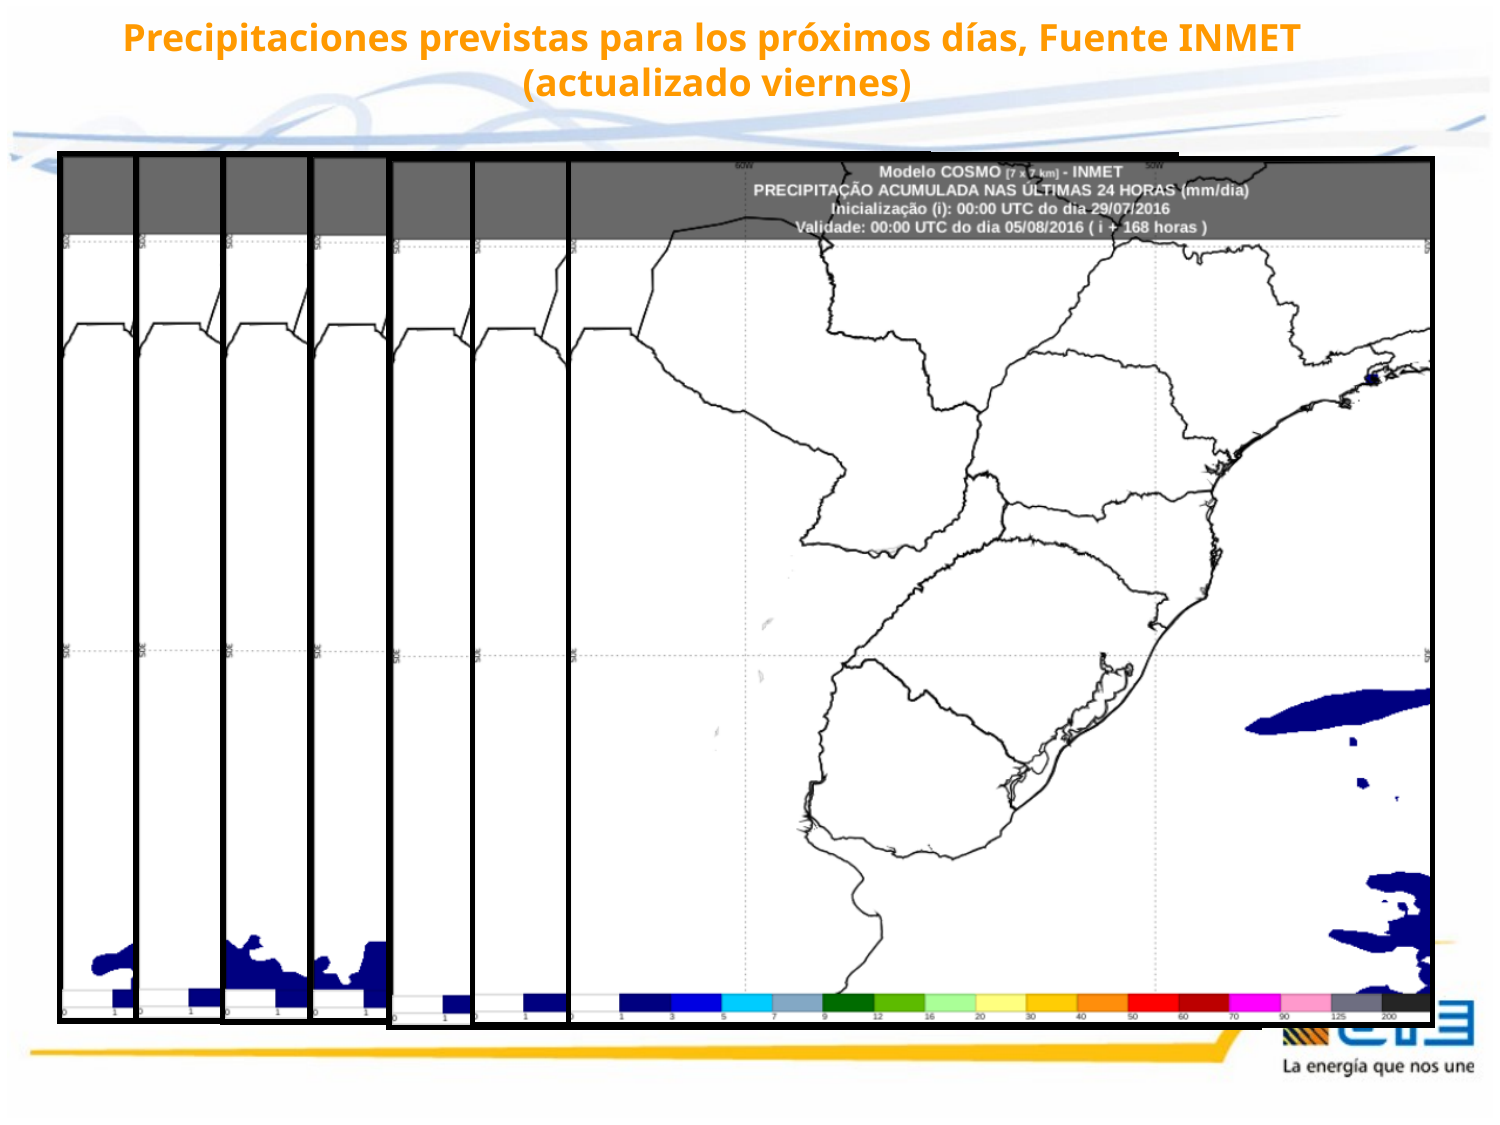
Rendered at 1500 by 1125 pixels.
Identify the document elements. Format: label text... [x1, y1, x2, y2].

text_box Precipitaciones previstas para los próximos días, Fuente INMET (actualizado viernes) [62, 12, 1373, 150]
picture [7, 6, 1493, 1118]
